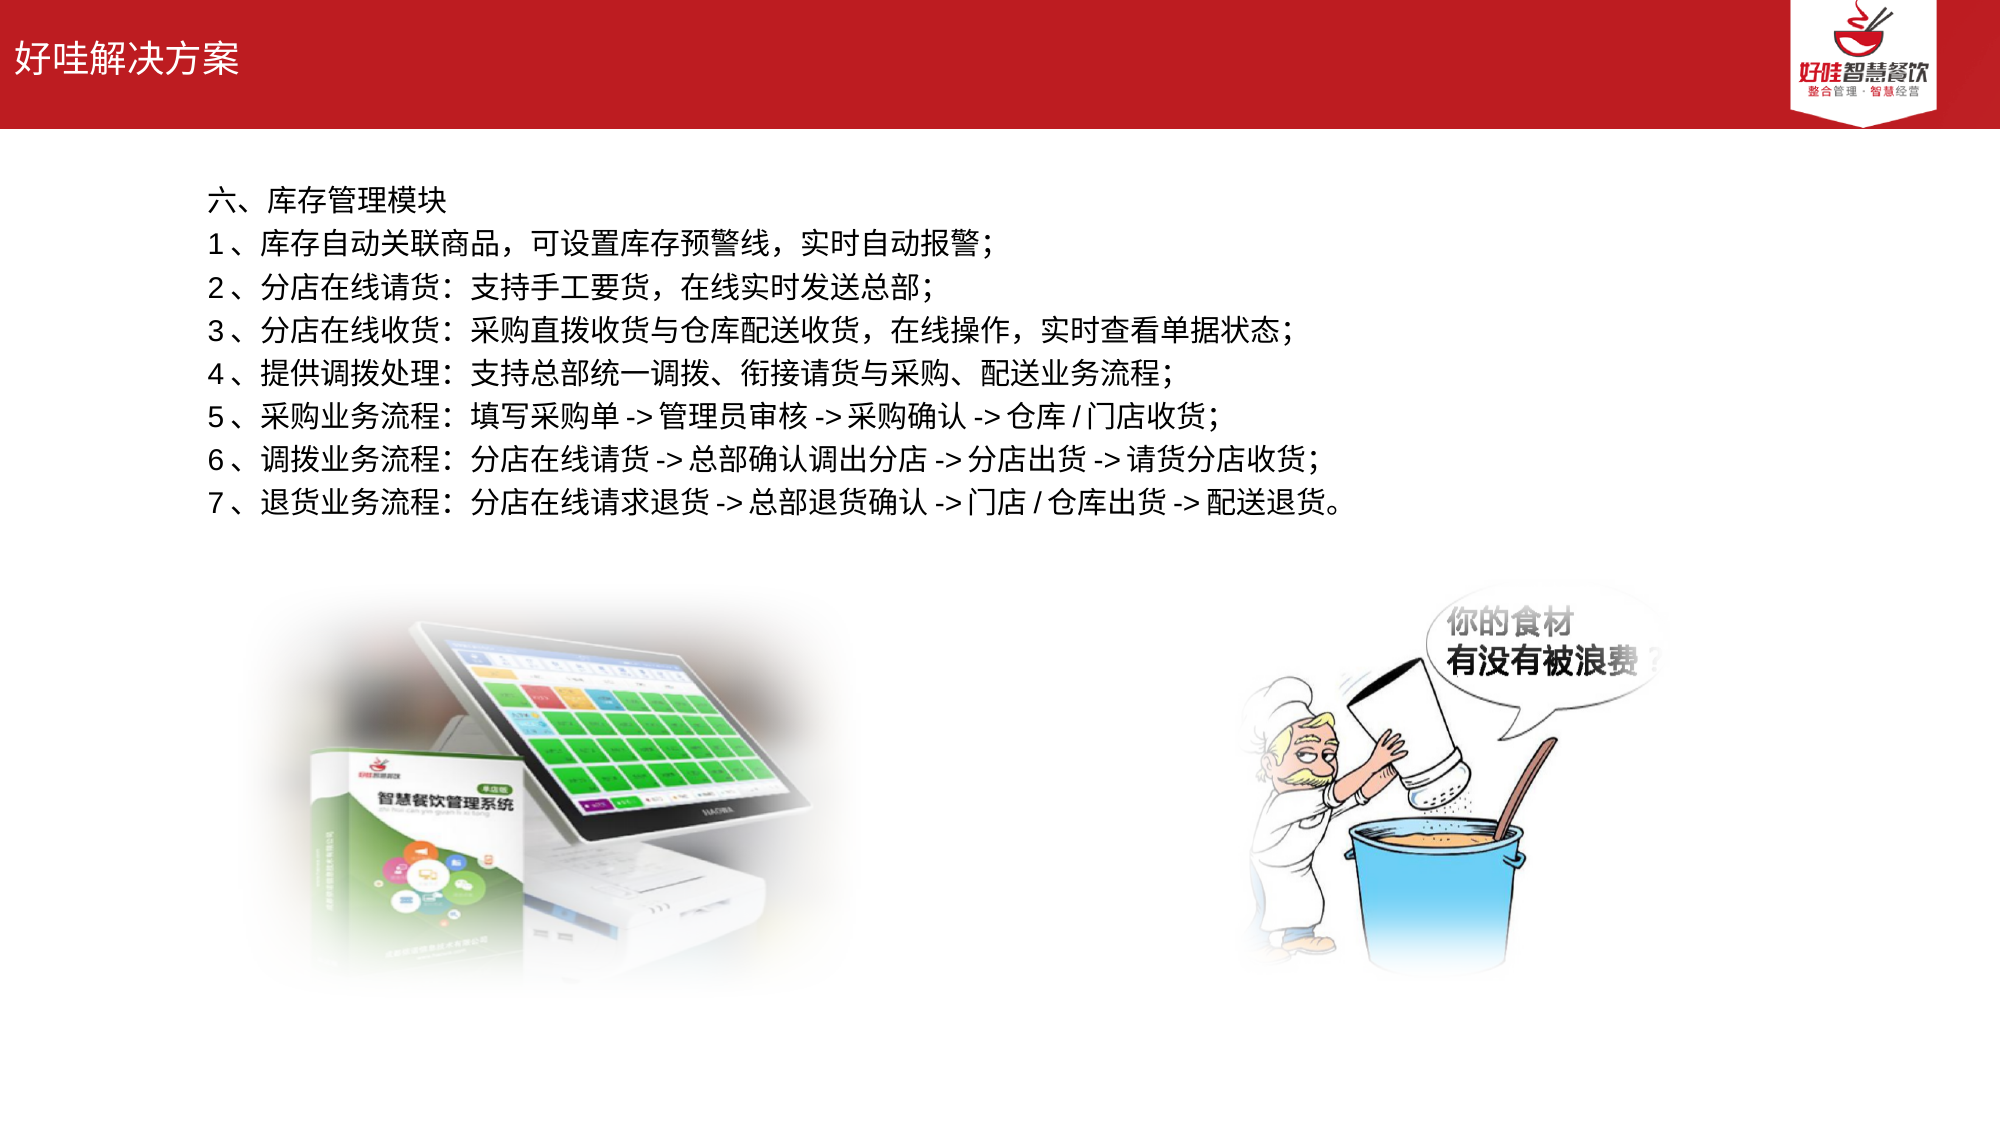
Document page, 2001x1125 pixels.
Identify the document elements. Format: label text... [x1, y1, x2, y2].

text_box 六、库存管理模块 1、库存自动关联商品，可设置库存预警线，实时自动报警； 2、分店在线请货：支持手工要货，在线实时发送总部； 3、分店在线收货：采购直拨收货与仓库配送收货，在线操作，实时查看单据状态； 4、提供调拨处理：支持总部统一调拨、衔接请货与采购、配送业务流程； 5、采购业务流程：填写采购单->管理员审核->采购确认->仓库/门店收货； 6、调拨业务流程：分店在线请货->总部确认调出分店->分店出货->请货分店收货； 7、退货业务流程：分店在线请求退货->总部退货确认->门店/仓库出货->配送退货。 [192, 166, 1671, 528]
picture [1233, 577, 1671, 982]
picture [231, 577, 867, 1004]
picture [0, 0, 2000, 129]
